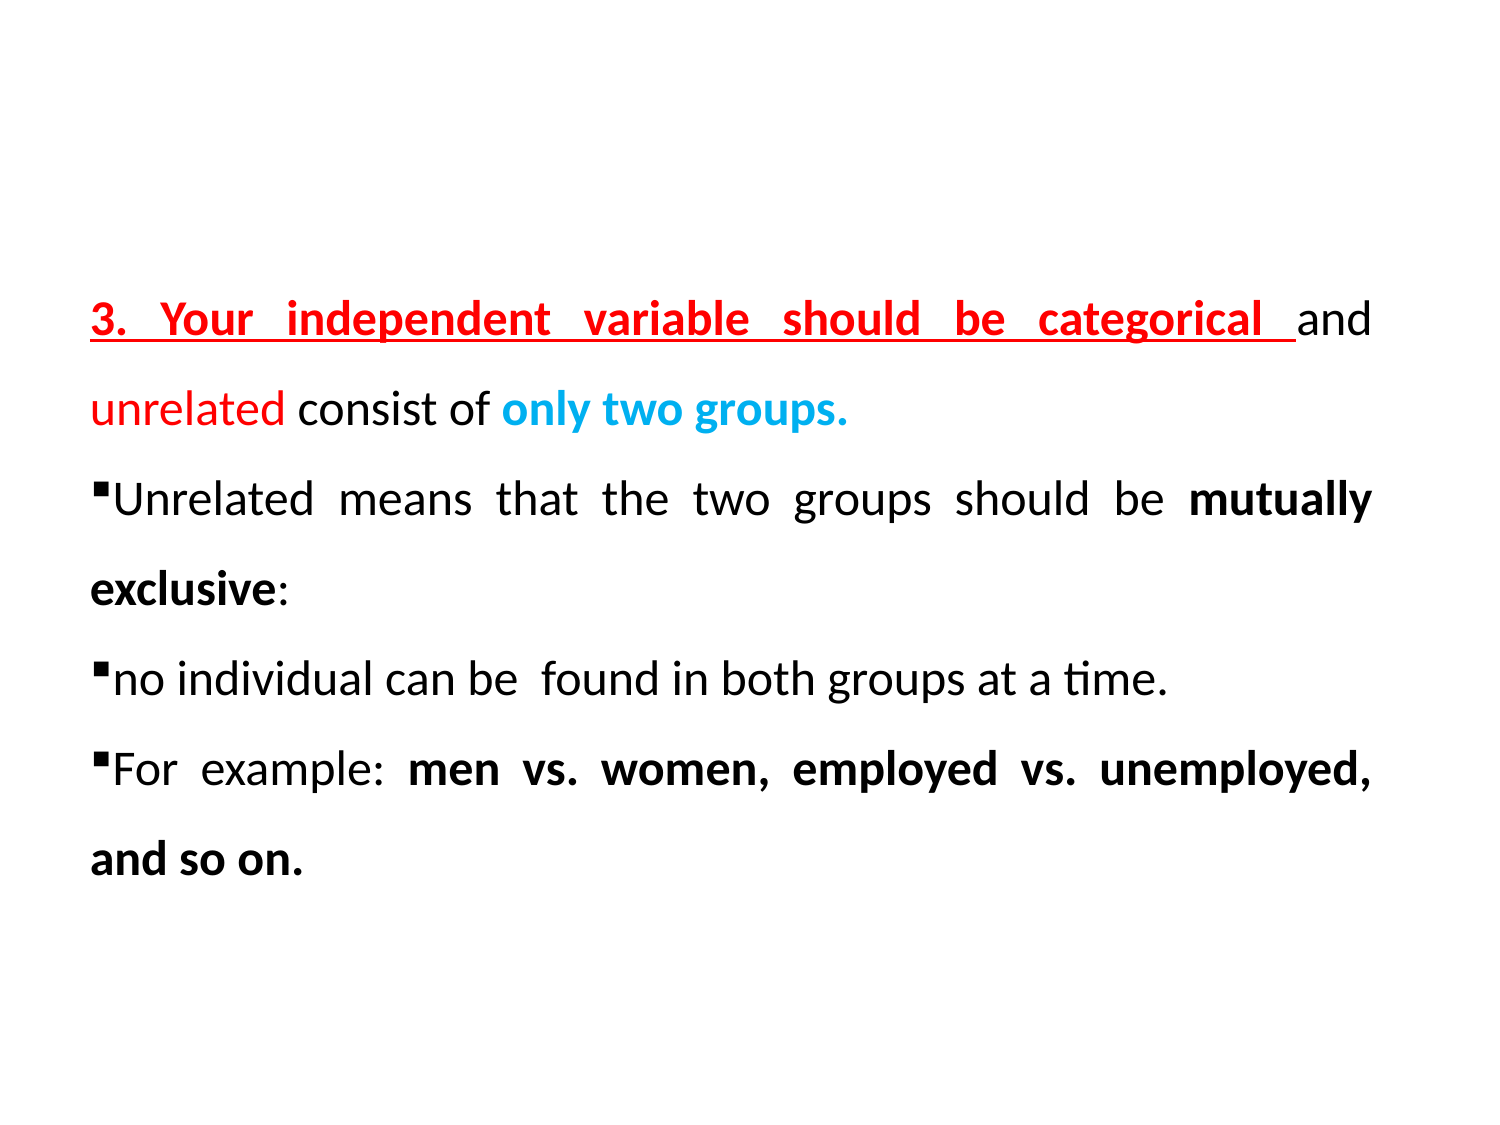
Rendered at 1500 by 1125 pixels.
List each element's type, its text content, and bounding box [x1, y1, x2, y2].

text_box 3. Your independent variable should be categorical and unrelated consist of only two groups. Unrelated means that the two groups should be mutually exclusive: no individual can be found in both groups at a time. For example: men vs. women, employed vs. unemployed, and so on. [75, 248, 1388, 893]
